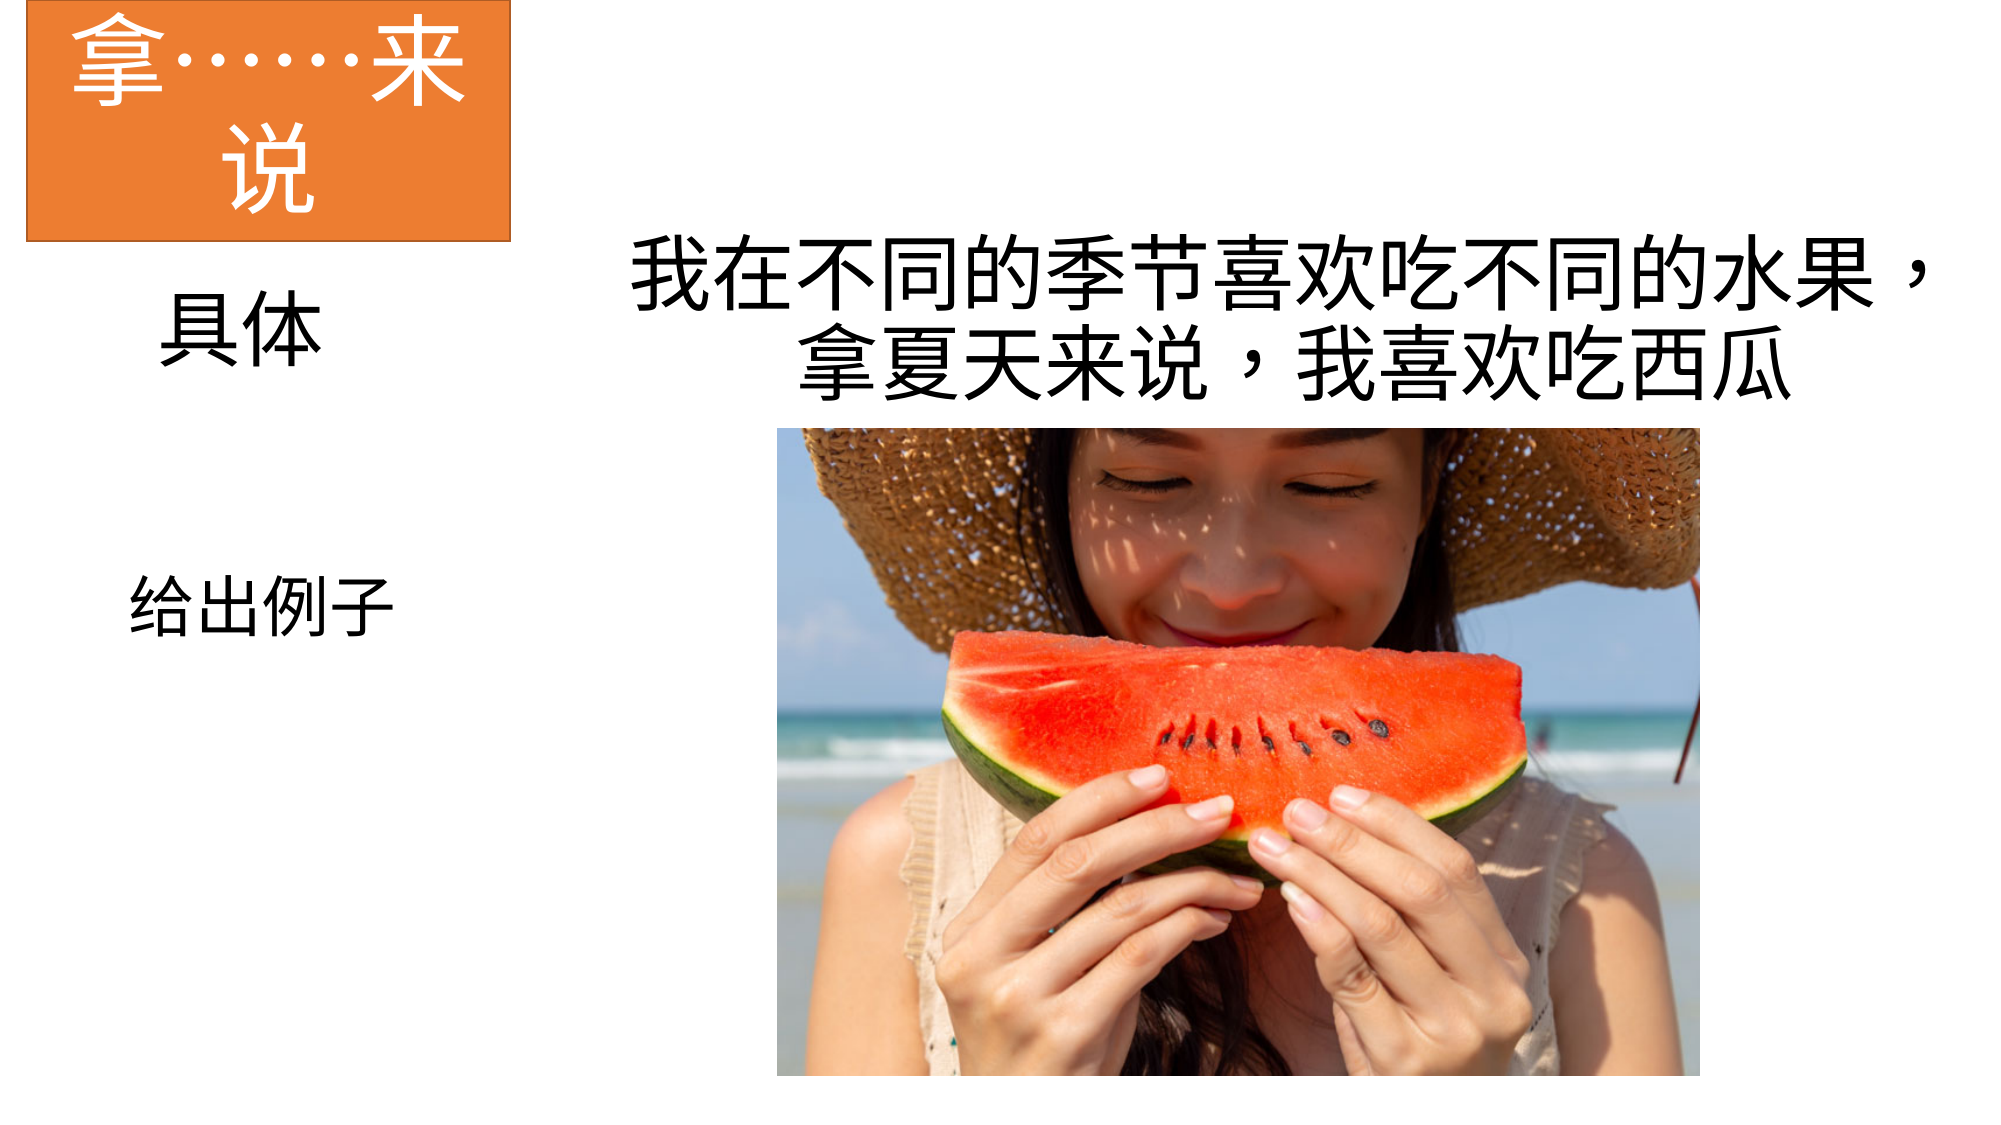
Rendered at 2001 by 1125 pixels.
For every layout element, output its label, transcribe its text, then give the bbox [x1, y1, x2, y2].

text_box 给出例子 [0, 516, 579, 704]
picture [777, 428, 1700, 1076]
text_box 具体 [68, 240, 414, 427]
text_box 拿……来说 [26, 0, 511, 242]
text_box 我在不同的季节喜欢吃不同的水果， 拿夏天来说，我喜欢吃西瓜 [589, 217, 2000, 428]
